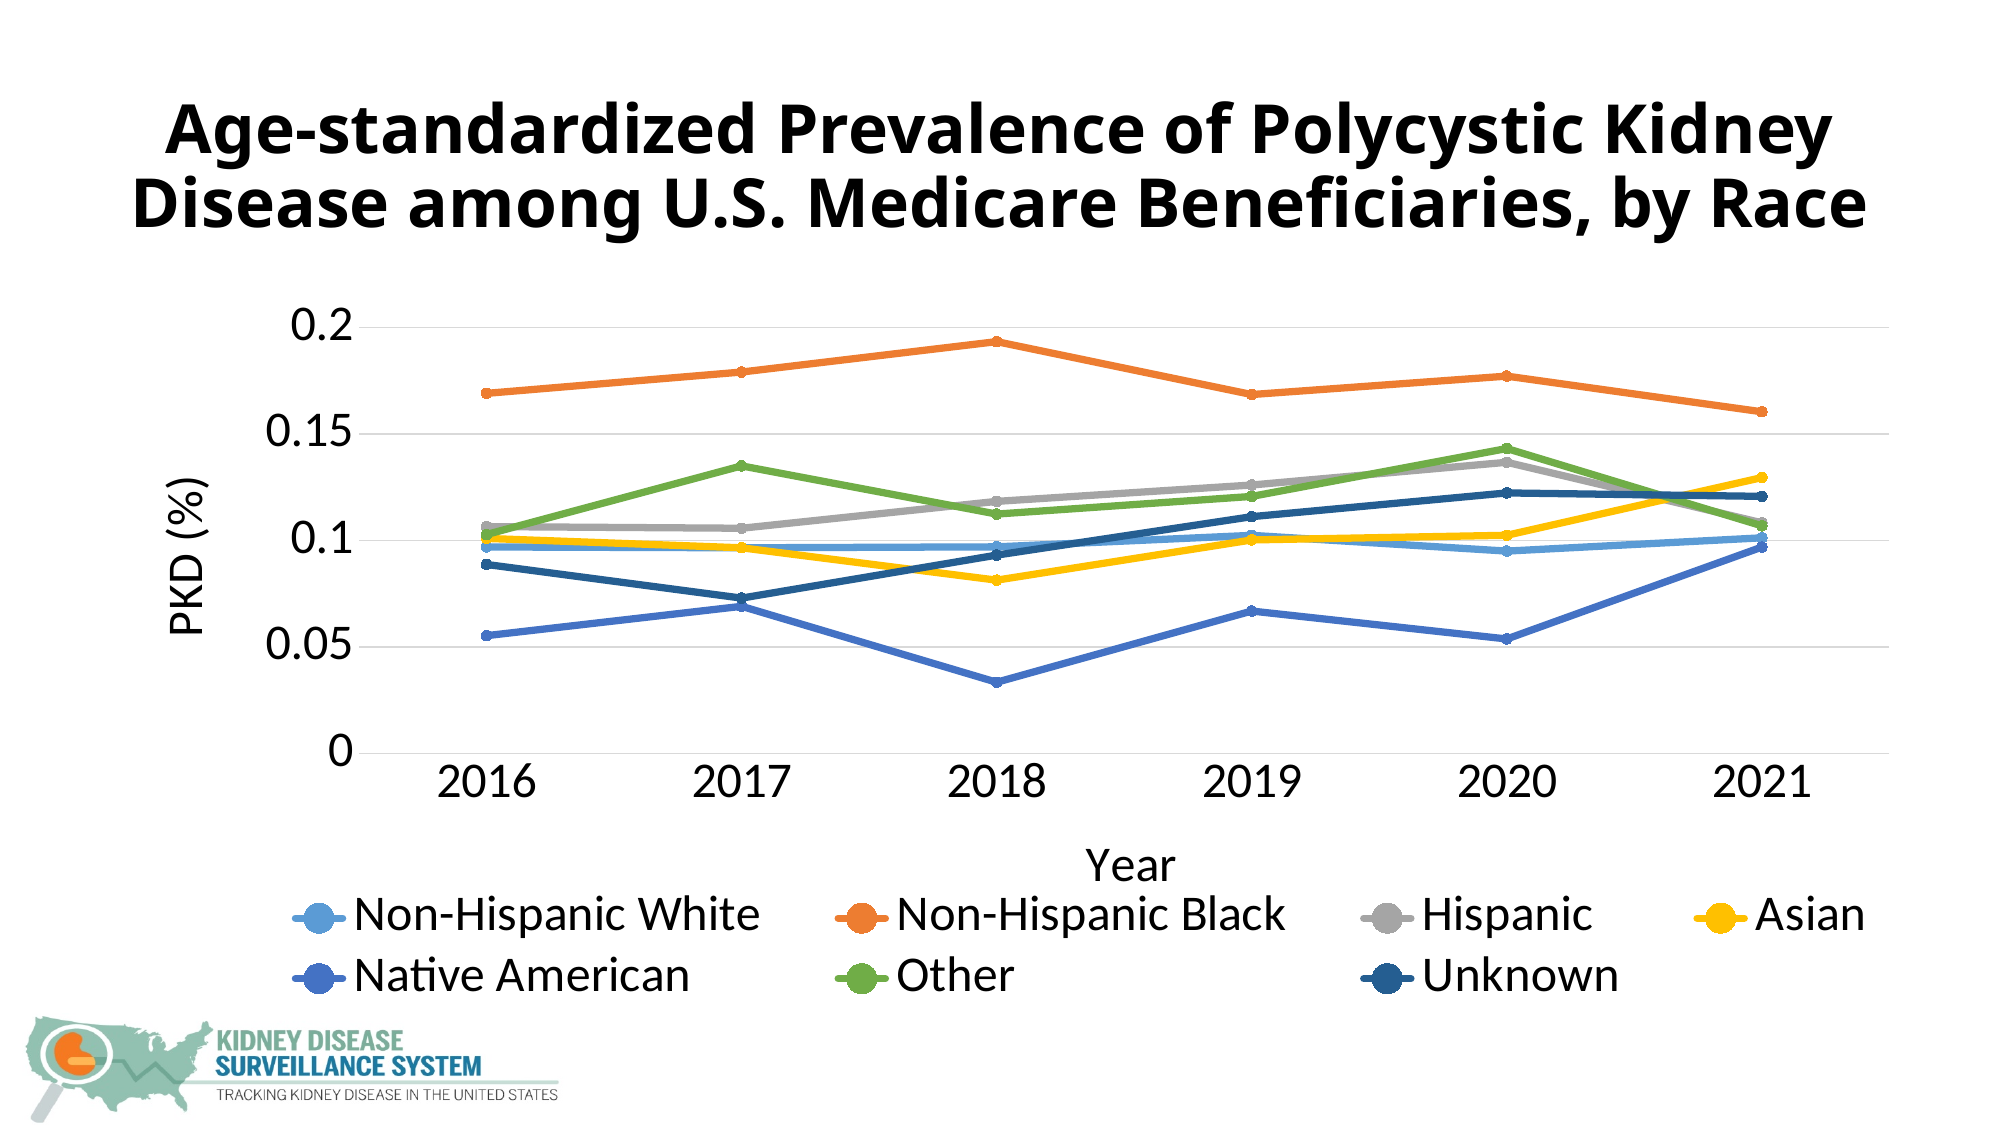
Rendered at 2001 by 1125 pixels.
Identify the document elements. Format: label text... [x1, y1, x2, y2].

picture [22, 1013, 567, 1125]
title Age-standardized Prevalence of Polycystic Kidney Disease among U.S. Medicare Beneficiaries, by Race [110, 59, 1890, 278]
chart [126, 277, 1927, 1028]
